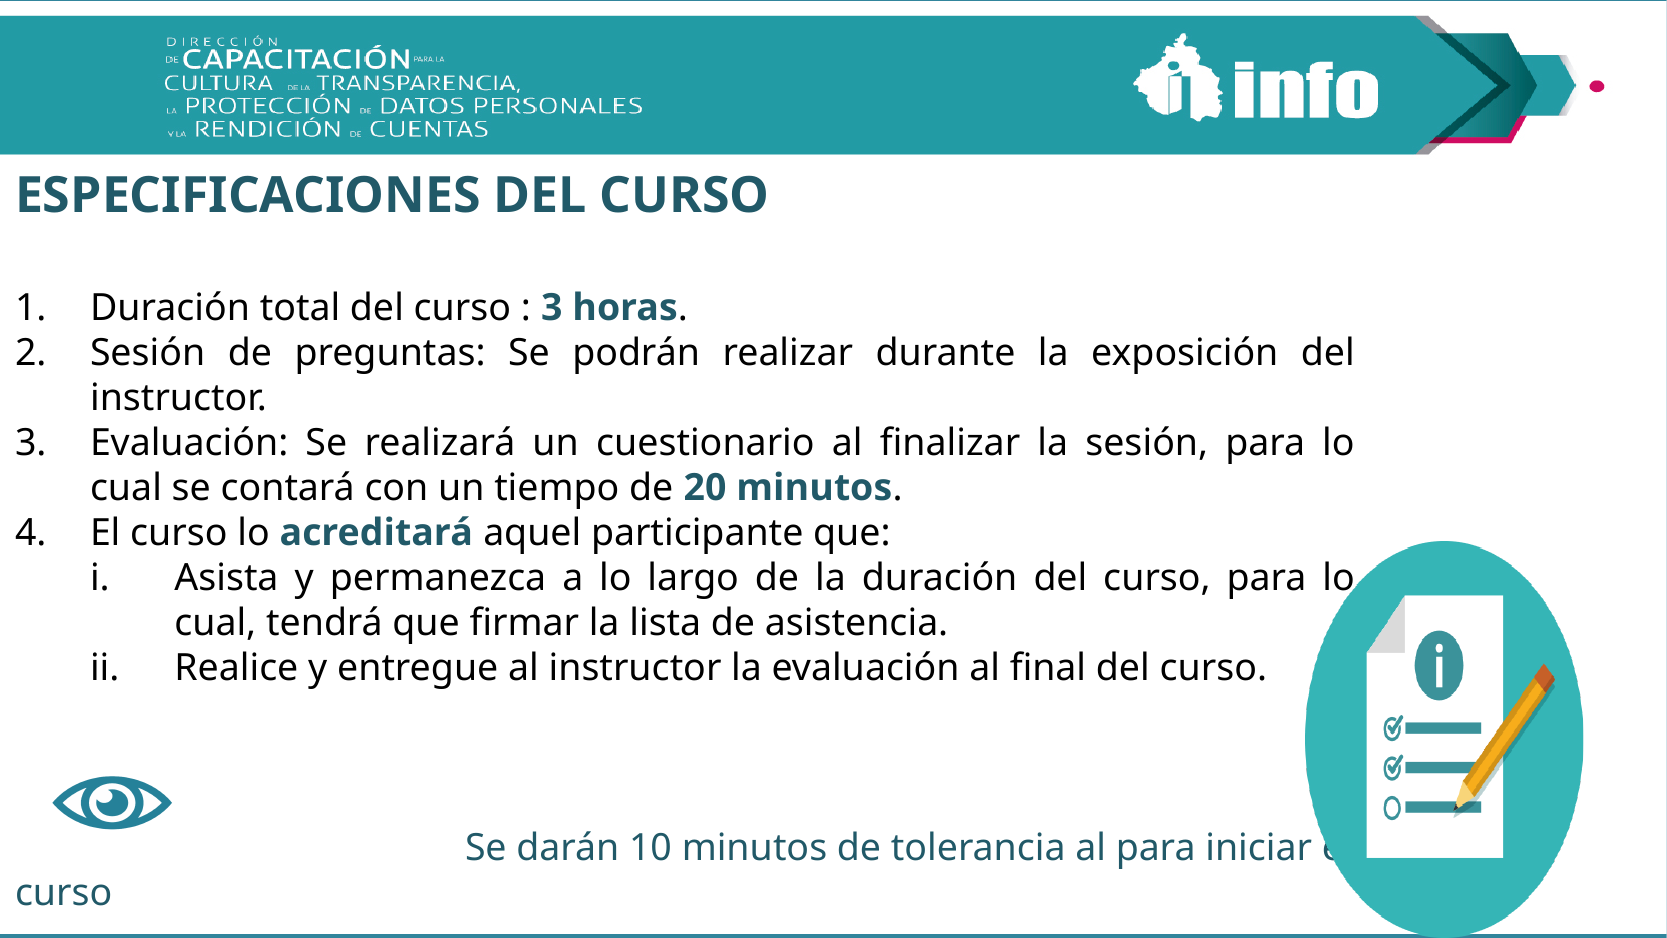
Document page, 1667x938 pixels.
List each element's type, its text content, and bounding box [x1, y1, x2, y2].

text_box Especificaciones del curso Duración total del curso : 3 horas. Sesión de preguntas: Se podrán realizar durante la exposición del instructor. Evaluación: Se realizará un cuestionario al finalizar la sesión, para lo cual se contará con un tiempo de 20 minutos. El curso lo acreditará aquel participante que: Asista y permanezca a lo largo de la duración del curso, para lo cual, tendrá que firmar la lista de asistencia. Realice y entregue al instructor la evaluación al final del curso. Se darán 10 minutos de tolerancia al para iniciar el curso [0, 155, 1371, 938]
picture [34, 741, 185, 869]
picture [0, 1, 1667, 938]
